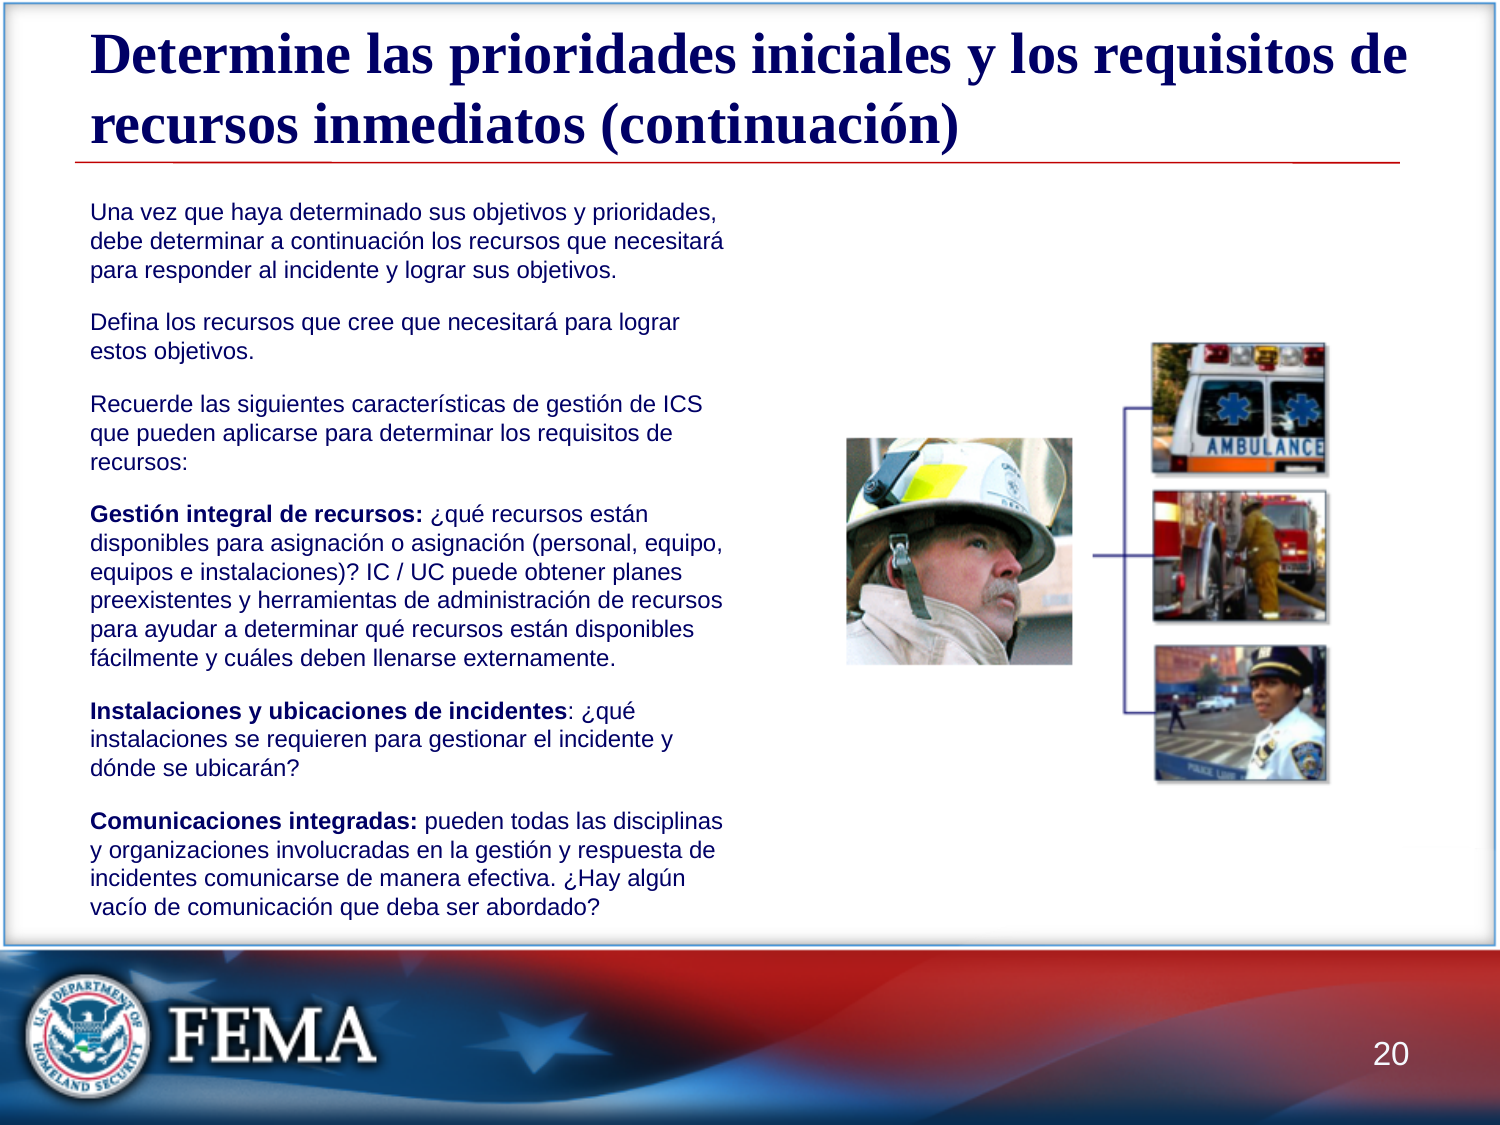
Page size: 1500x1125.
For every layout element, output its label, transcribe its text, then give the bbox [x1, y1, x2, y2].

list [842, 334, 1333, 792]
title Determine las prioridades iniciales y los requisitos de recursos inmediatos (continuación) [75, 32, 1425, 138]
picture [0, 0, 1500, 1125]
slide_number 20 [1074, 1024, 1425, 1103]
list Una vez que haya determinado sus objetivos y prioridades, debe determinar a continuación los recursos que necesitará para responder al incidente y lograr sus objetivos. Defina los recursos que cree que necesitará para lograr estos objetivos. Recuerde las siguientes características de gestión de ICS que pueden aplicarse para determinar los requisitos de recursos: Gestión integral de recursos: ¿qué recursos están disponibles para asignación o asignación (personal, equipo, equipos e instalaciones)? IC / UC puede obtener planes preexistentes y herramientas de administración de recursos para ayudar a determinar qué recursos están disponibles fácilmente y cuáles deben llenarse externamente. Instalaciones y ubicaciones de incidentes: ¿qué instalaciones se requieren para gestionar el incidente y dónde se ubicarán? Comunicaciones integradas: pueden todas las disciplinas y organizaciones involucradas en la gestión y respuesta de incidentes comunicarse de manera efectiva. ¿Hay algún vacío de comunicación que deba ser abordado? [75, 189, 750, 938]
